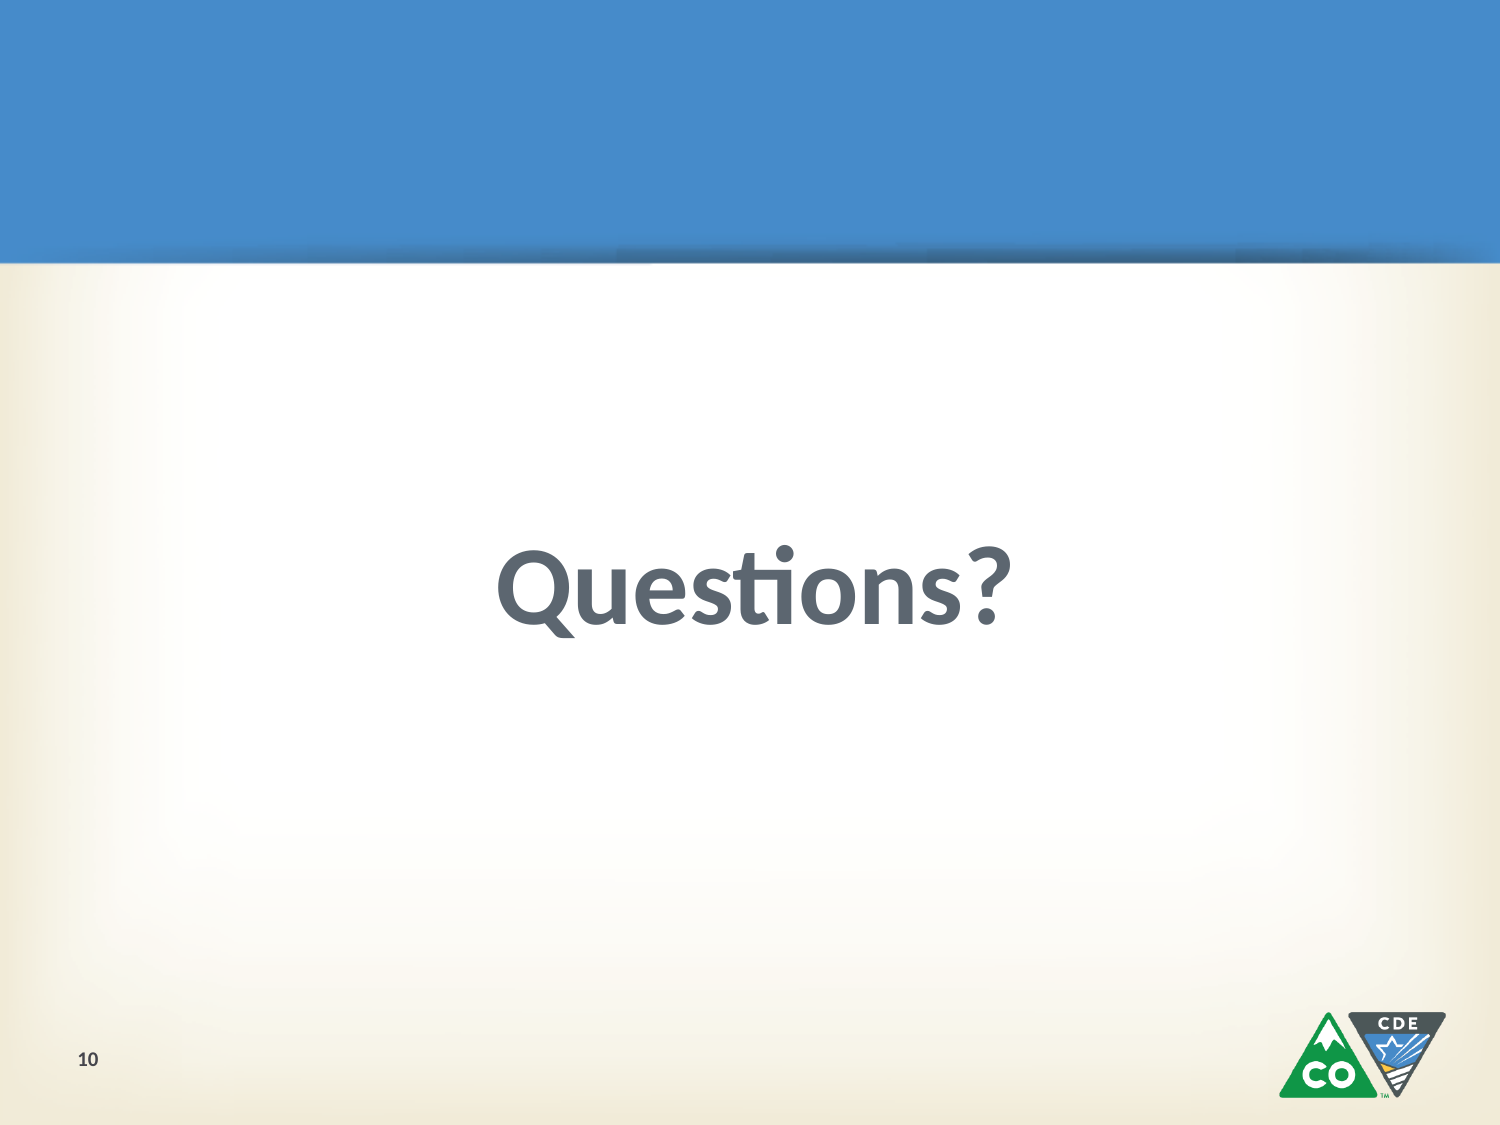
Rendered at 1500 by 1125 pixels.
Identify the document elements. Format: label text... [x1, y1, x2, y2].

list Questions? [62, 281, 1442, 1005]
footer 10 [62, 1027, 538, 1088]
picture [0, 0, 1500, 1125]
